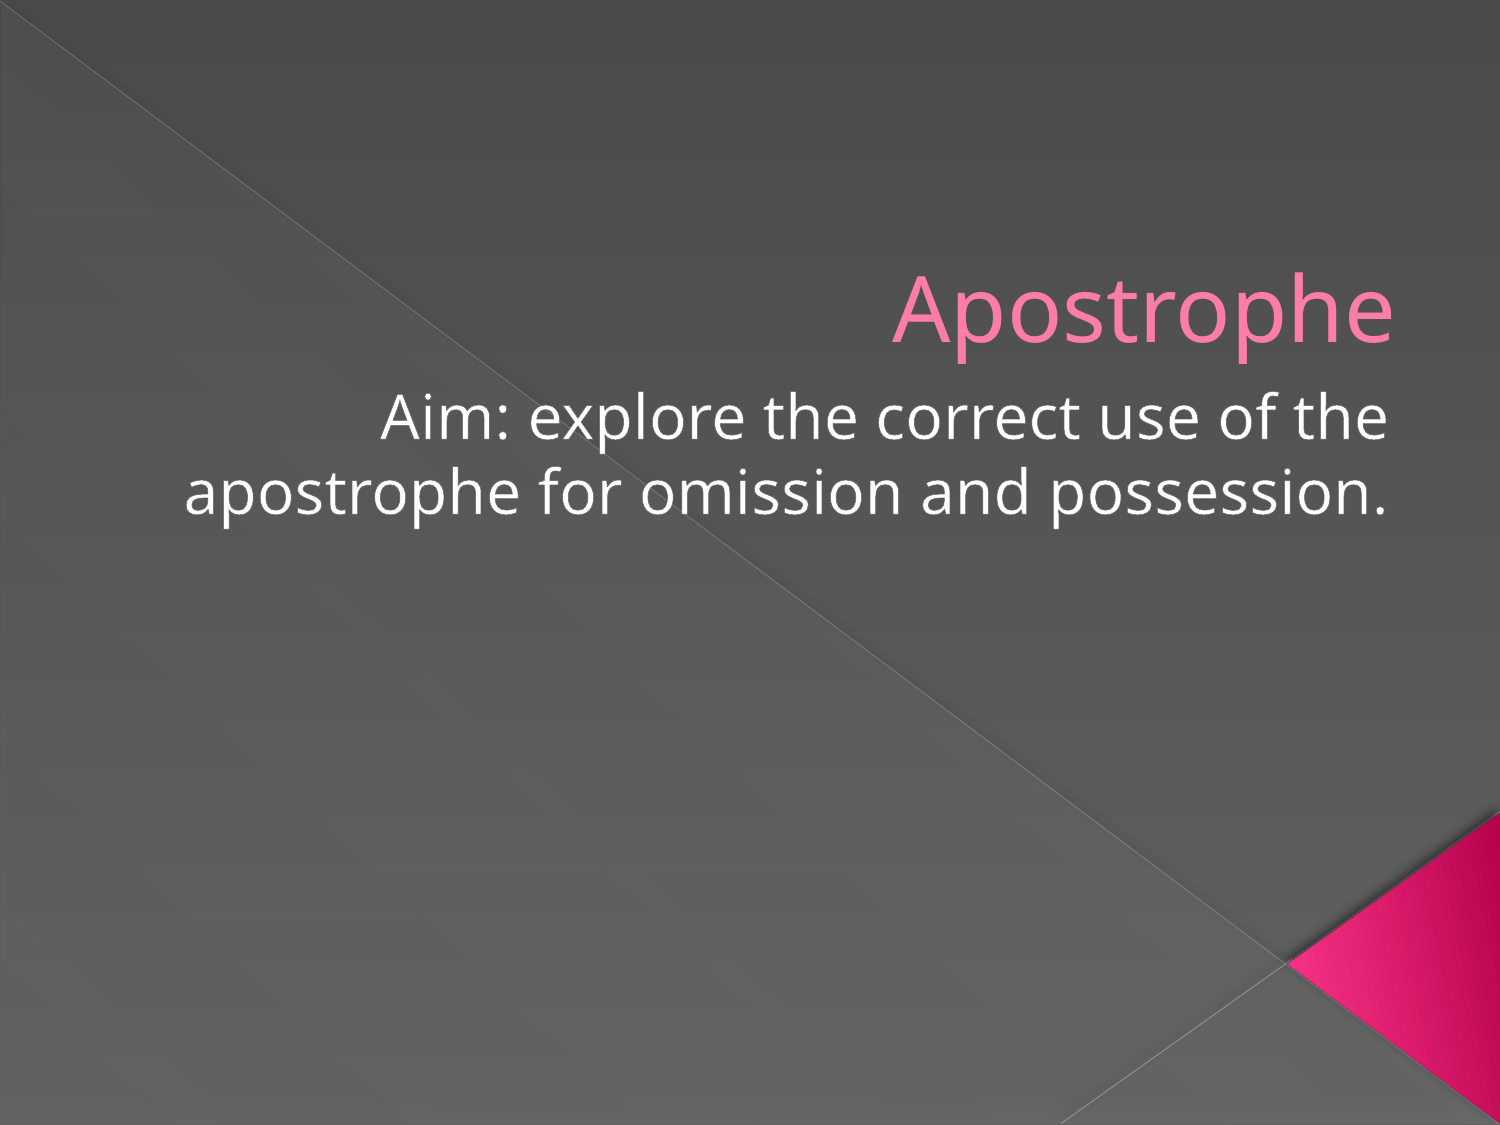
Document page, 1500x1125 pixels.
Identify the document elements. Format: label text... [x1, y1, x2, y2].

subtitle Aim: explore the correct use of the apostrophe for omission and possession. [88, 368, 1412, 657]
title Apostrophe [88, 127, 1412, 368]
